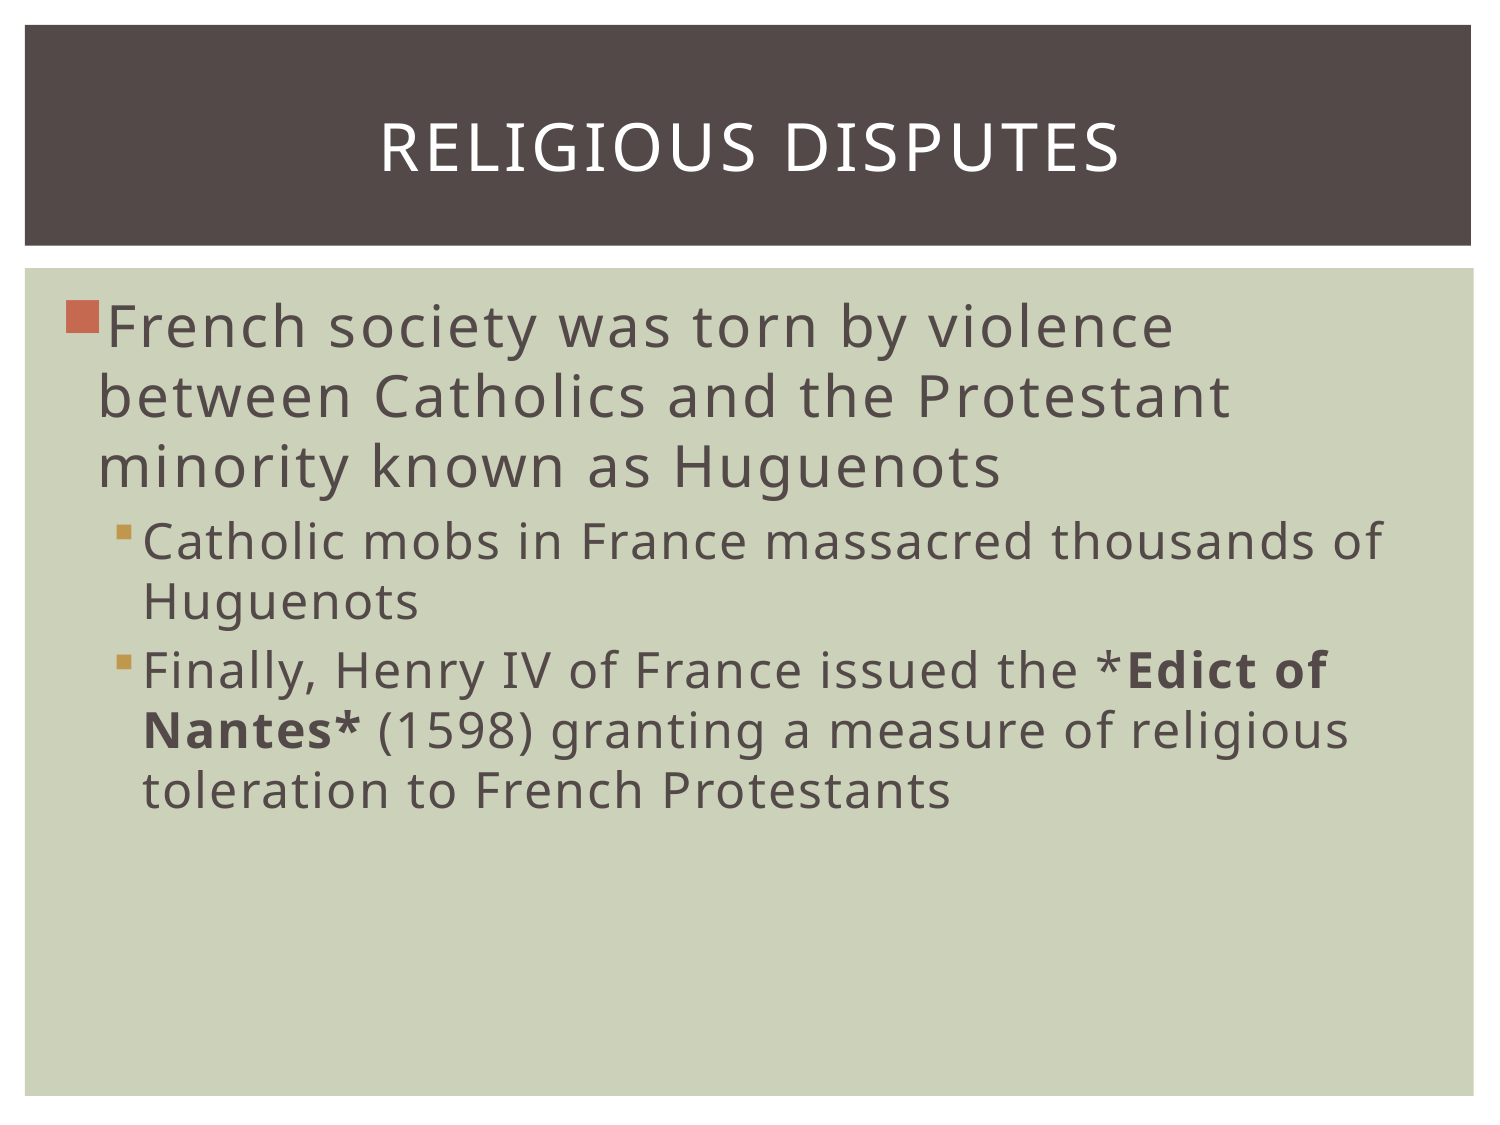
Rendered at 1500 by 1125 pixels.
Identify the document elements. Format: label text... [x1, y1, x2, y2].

list French society was torn by violence between Catholics and the Protestant minority known as Huguenots Catholic mobs in France massacred thousands of Huguenots Finally, Henry IV of France issued the *Edict of Nantes* (1598) granting a measure of religious toleration to French Protestants [37, 281, 1463, 1005]
title Religious Disputes [62, 58, 1438, 232]
